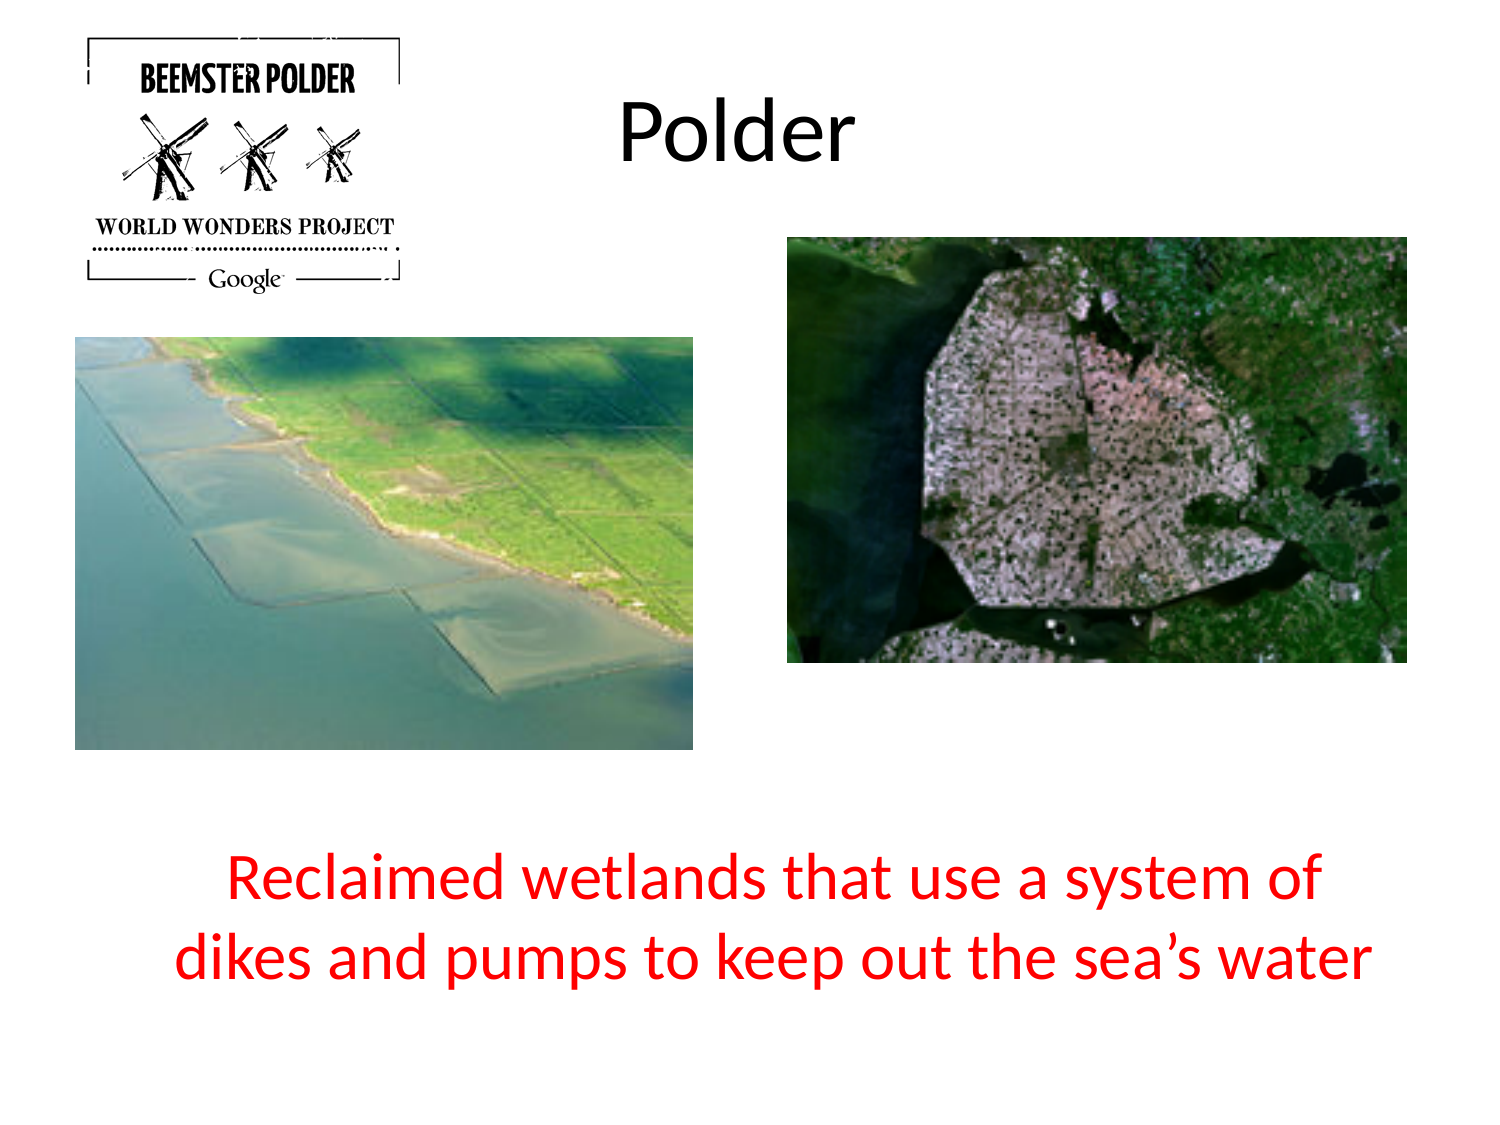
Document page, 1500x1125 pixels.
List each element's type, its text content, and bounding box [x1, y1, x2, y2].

subtitle Reclaimed wetlands that use a system of dikes and pumps to keep out the sea’s water [137, 825, 1413, 1088]
title Polder [404, 50, 1163, 200]
picture [74, 337, 693, 751]
picture [87, 37, 401, 294]
picture [787, 237, 1407, 663]
